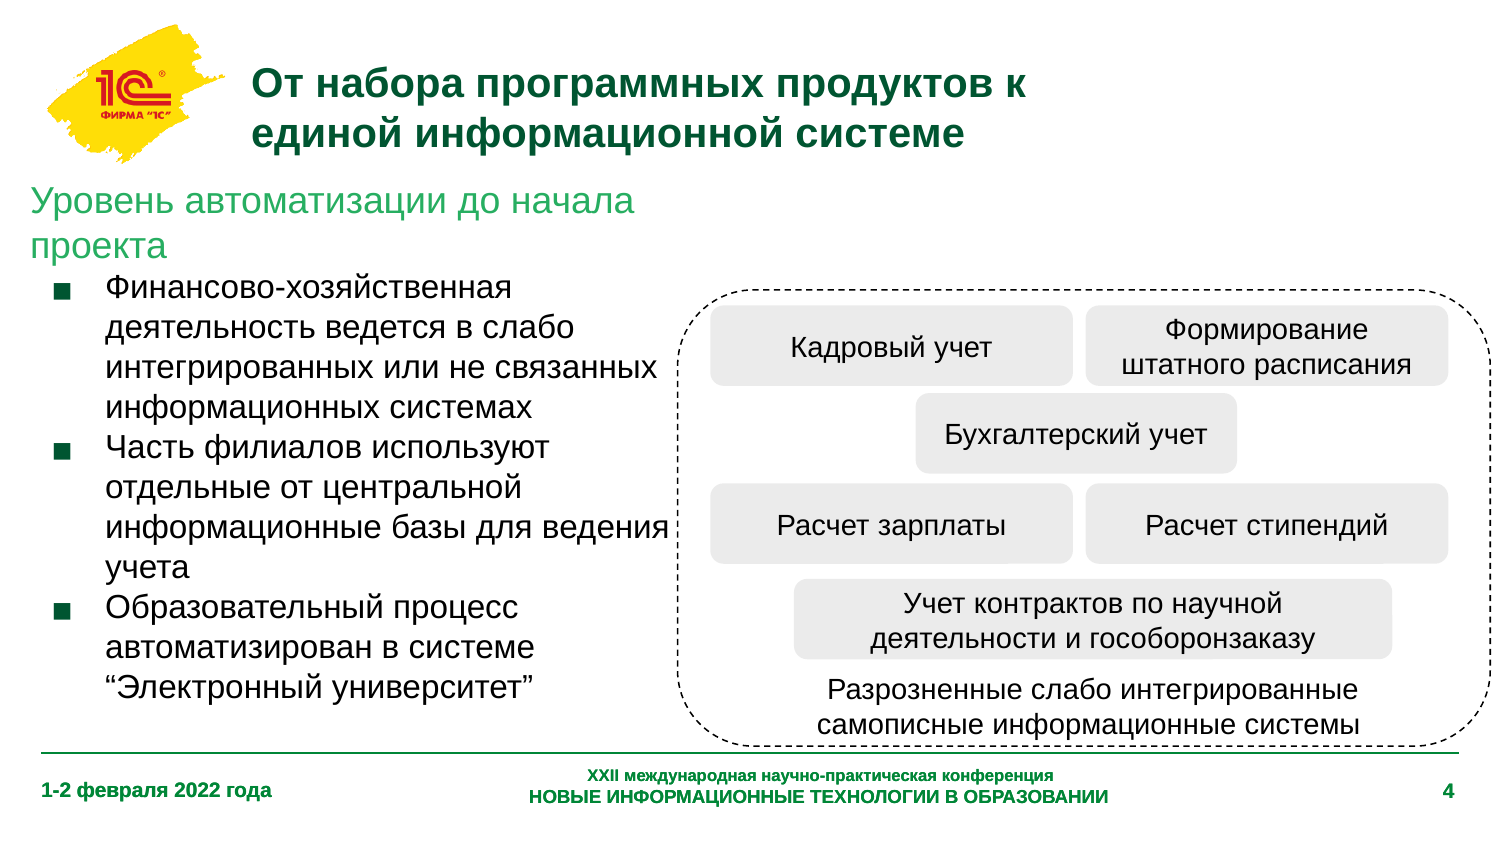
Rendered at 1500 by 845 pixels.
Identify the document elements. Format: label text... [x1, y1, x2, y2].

text_box Разрозненные слабо интегрированные самописные информационные системы [740, 655, 1446, 756]
text_box 1-2 февраля 2022 года [41, 776, 277, 802]
title От набора программных продуктов к единой информационной системе [242, 35, 1117, 177]
text_box Расчет стипендий [1085, 483, 1449, 564]
picture [41, 20, 229, 167]
text_box Кадровый учет [710, 305, 1073, 386]
text_box 4 [1328, 777, 1455, 803]
list Уровень автоматизации до начала проекта Финансово-хозяйственная деятельность ведется в слабо интегрированных или не связанных информационных системах Часть филиалов используют отдельные от центральной информационные базы для ведения учета Образовательный процесс автоматизирован в системе “Электронный университет” [14, 168, 688, 650]
text_box Учет контрактов по научной деятельности и гособоронзаказу [793, 578, 1393, 655]
text_box Расчет зарплаты [710, 483, 1073, 564]
text_box [677, 289, 1491, 745]
text_box XXII международная научно-практическая конференция НОВЫЕ ИНФОРМАЦИОННЫЕ ТЕХНОЛОГИИ В ОБРАЗОВАНИИ [277, 764, 1365, 808]
text_box Бухгалтерский учет [915, 393, 1238, 474]
text_box Формирование штатного расписания [1085, 305, 1449, 386]
